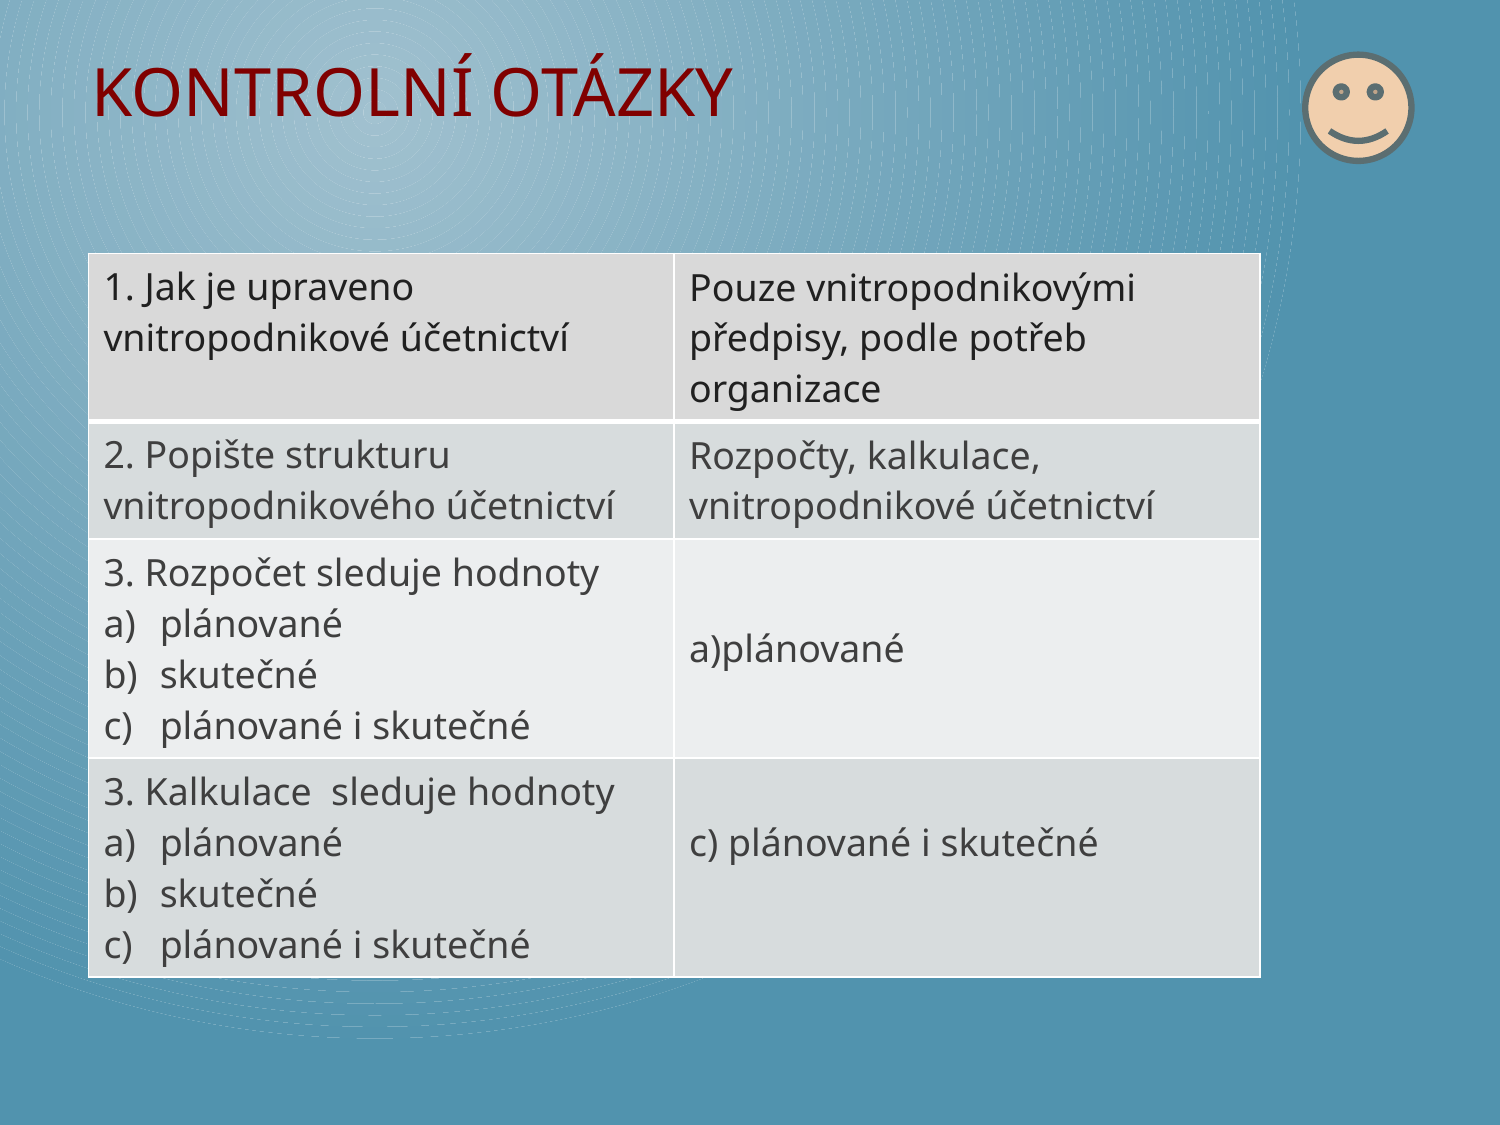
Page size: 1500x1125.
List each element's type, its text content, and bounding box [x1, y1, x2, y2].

table_cell 3. Rozpočet sleduje hodnoty plánované skutečné plánované i skutečné [89, 540, 673, 757]
table_header 1. Jak je upraveno vnitropodnikové účetnictví [89, 254, 673, 419]
table_cell 3. Kalkulace sleduje hodnoty plánované skutečné plánované i skutečné [89, 759, 673, 976]
table_cell 2. Popište strukturu vnitropodnikového účetnictví [89, 424, 673, 538]
table_cell c) plánované i skutečné [675, 759, 1259, 976]
text_box [1302, 51, 1415, 165]
table_header Pouze vnitropodnikovými předpisy, podle potřeb organizace [675, 254, 1259, 419]
title KONTROLNÍ OTÁZKY [76, 42, 1258, 150]
table_cell Rozpočty, kalkulace, vnitropodnikové účetnictví [675, 424, 1259, 538]
table_cell a)plánované [675, 540, 1259, 757]
